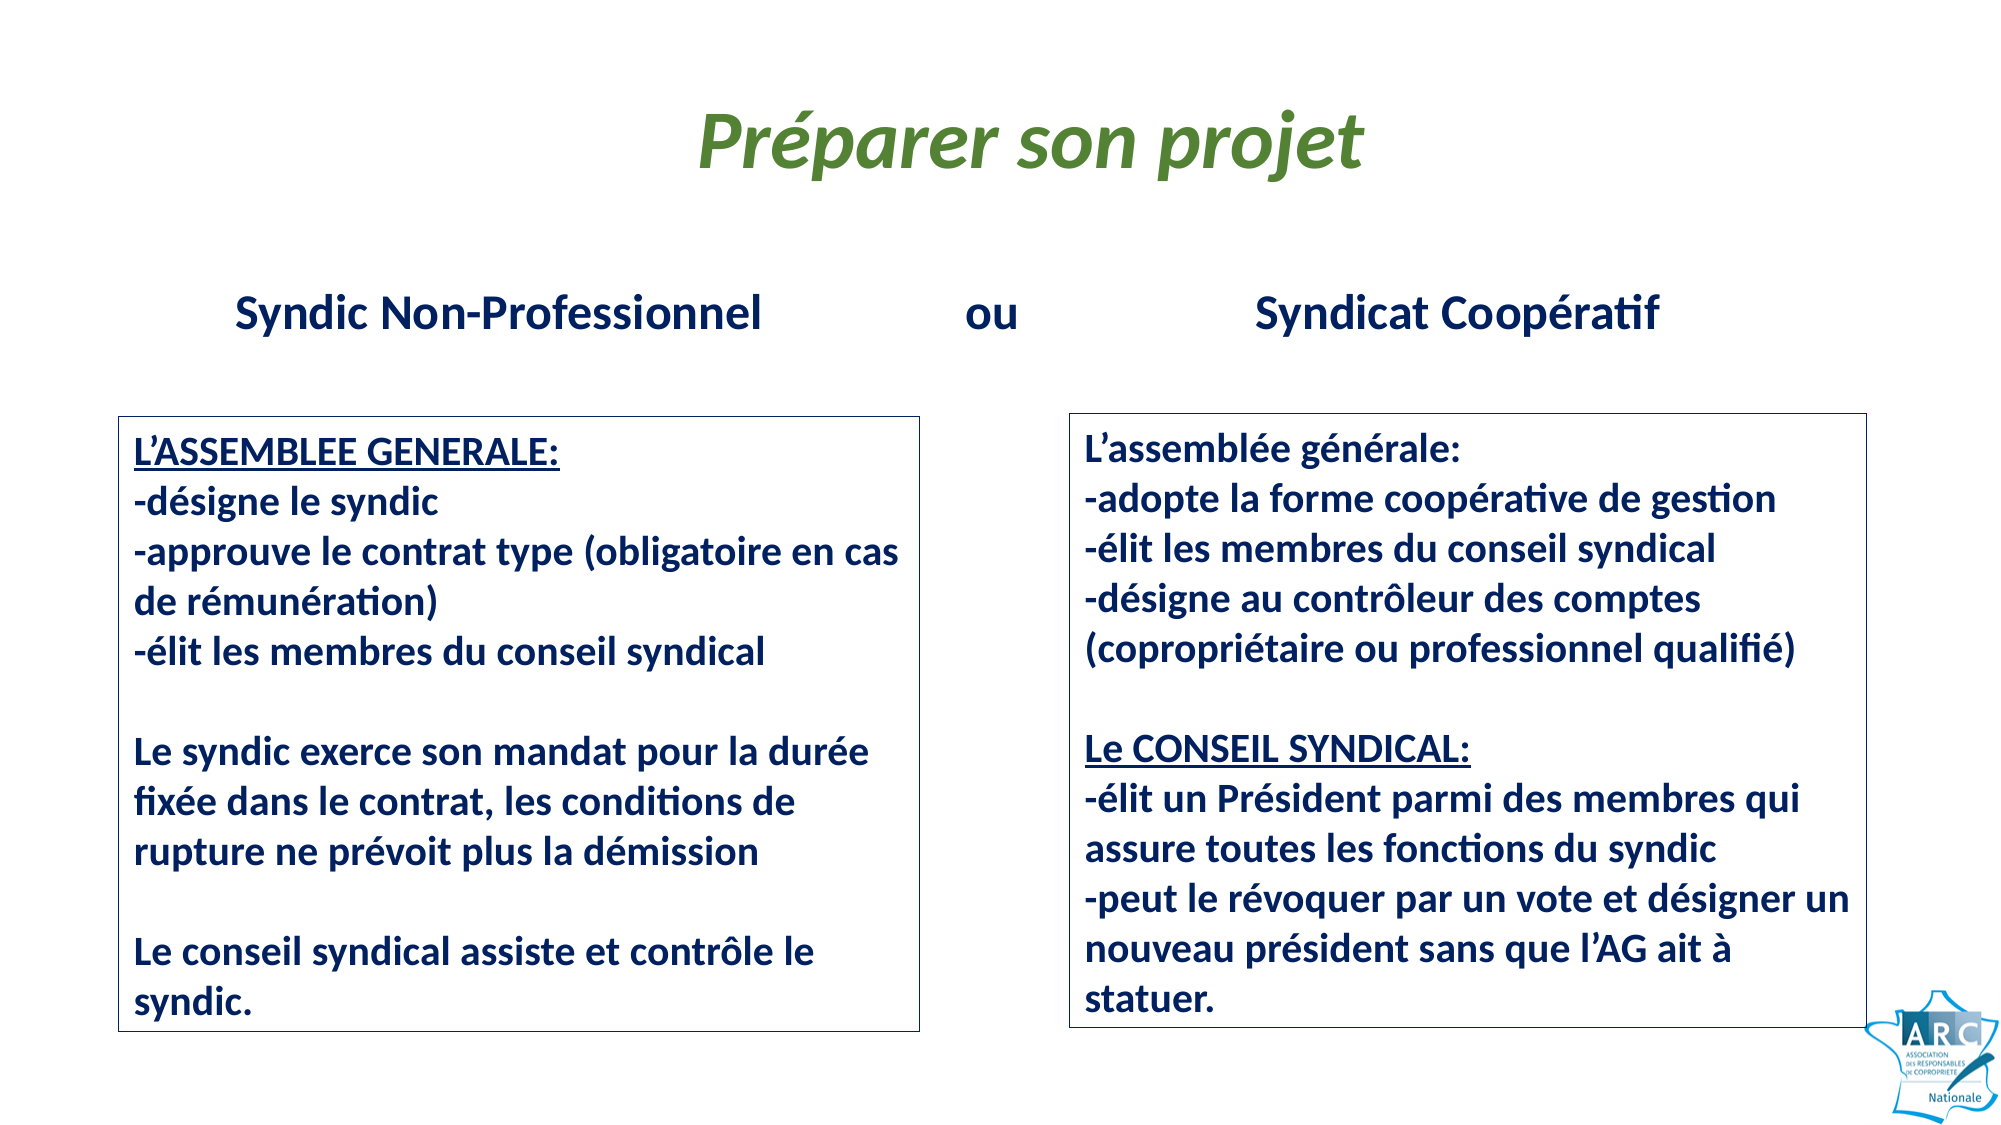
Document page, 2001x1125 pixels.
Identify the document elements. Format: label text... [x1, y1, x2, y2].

subtitle [67, 151, 1853, 1005]
text_box Syndic Non-Professionnel ou Syndicat Coopératif [119, 278, 1867, 878]
text_box L’assemblée générale: -adopte la forme coopérative de gestion -élit les membres du conseil syndical -désigne au contrôleur des comptes (copropriétaire ou professionnel qualifié) Le CONSEIL SYNDICAL: -élit un Président parmi des membres qui assure toutes les fonctions du syndic -peut le révoquer par un vote et désigner un nouveau président sans que l’AG ait à statuer. [1069, 413, 1867, 1028]
picture [1862, 990, 2000, 1125]
text_box L’ASSEMBLEE GENERALE: -désigne le syndic -approuve le contrat type (obligatoire en cas de rémunération) -élit les membres du conseil syndical Le syndic exerce son mandat pour la durée fixée dans le contrat, les conditions de rupture ne prévoit plus la démission Le conseil syndical assiste et contrôle le syndic. [118, 416, 920, 1032]
text_box Préparer son projet [124, 87, 1939, 195]
